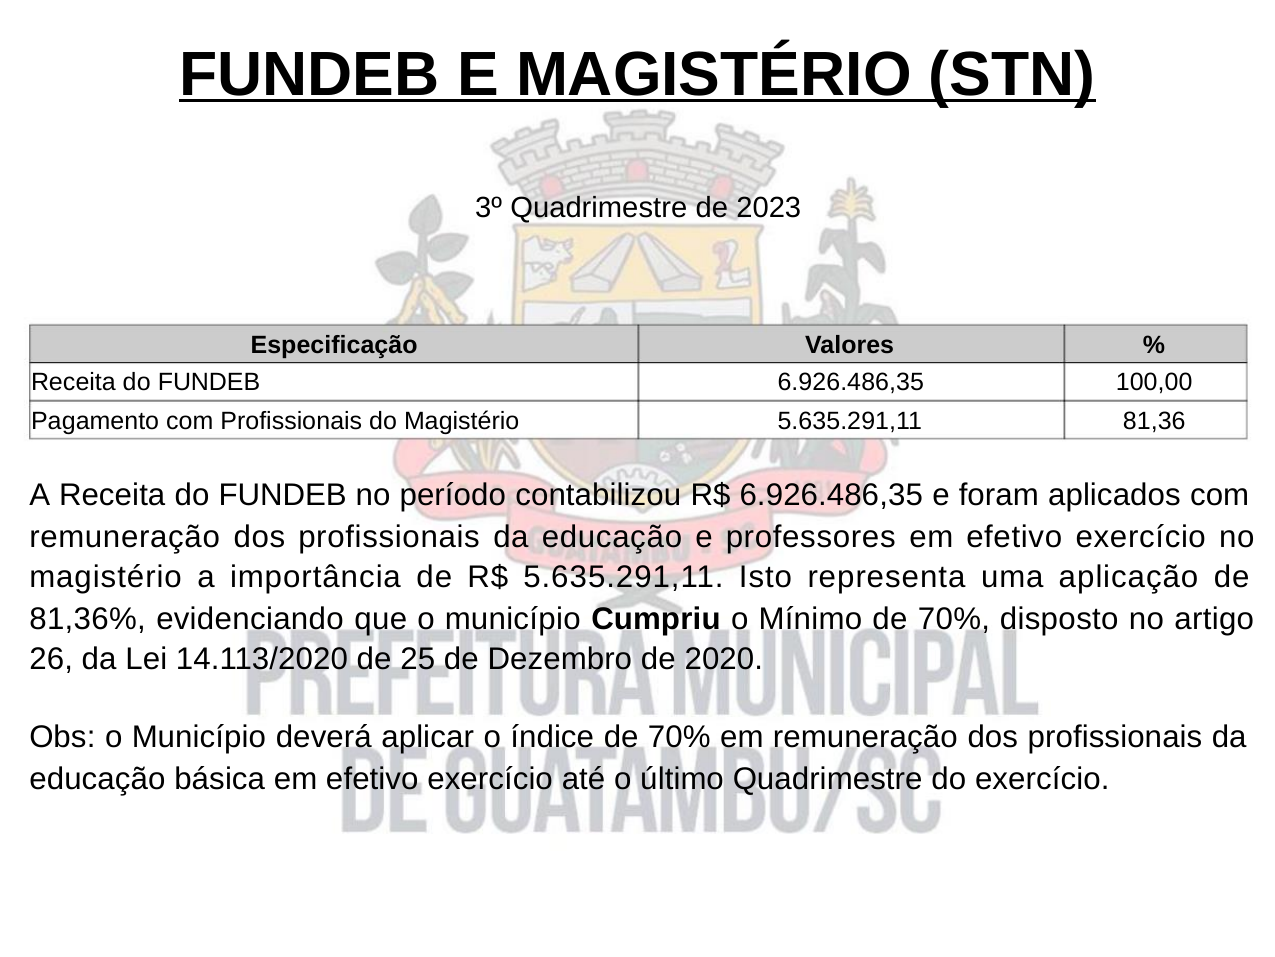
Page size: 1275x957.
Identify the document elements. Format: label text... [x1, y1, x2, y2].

text_box Especificação Receita do FUNDEB Pagamento com Profissionais do Magistério [31, 330, 544, 435]
text_box [0, 0, 1275, 957]
text_box FUNDEB E MAGISTÉRIO (STN) [179, 37, 1122, 108]
text_box 100,00 81,36 [1115, 367, 1218, 435]
text_box % [1143, 330, 1191, 359]
text_box Valores [805, 330, 921, 359]
text_box A Receita do FUNDEB no período contabilizou R$ 6.926.486,35 e foram aplicados com remuneração dos profissionais da educação e professores em efetivo exercício no magistério a importância de R$ 5.635.291,11. Isto representa uma aplicação de 81,36%, evidenciando que o município Cumpriu o Mínimo de 70%, disposto no artigo 26, da Lei 14.113/2020 de 25 de Dezembro de 2020. [29, 477, 1271, 676]
text_box 6.926.486,35 5.635.291,11 [777, 367, 949, 435]
text_box Obs: o Município deverá aplicar o índice de 70% em remuneração dos profissionais da educação básica em efetivo exercício até o último Quadrimestre do exercício. [29, 719, 1271, 796]
text_box 3º Quadrimestre de 2023 [475, 191, 826, 224]
